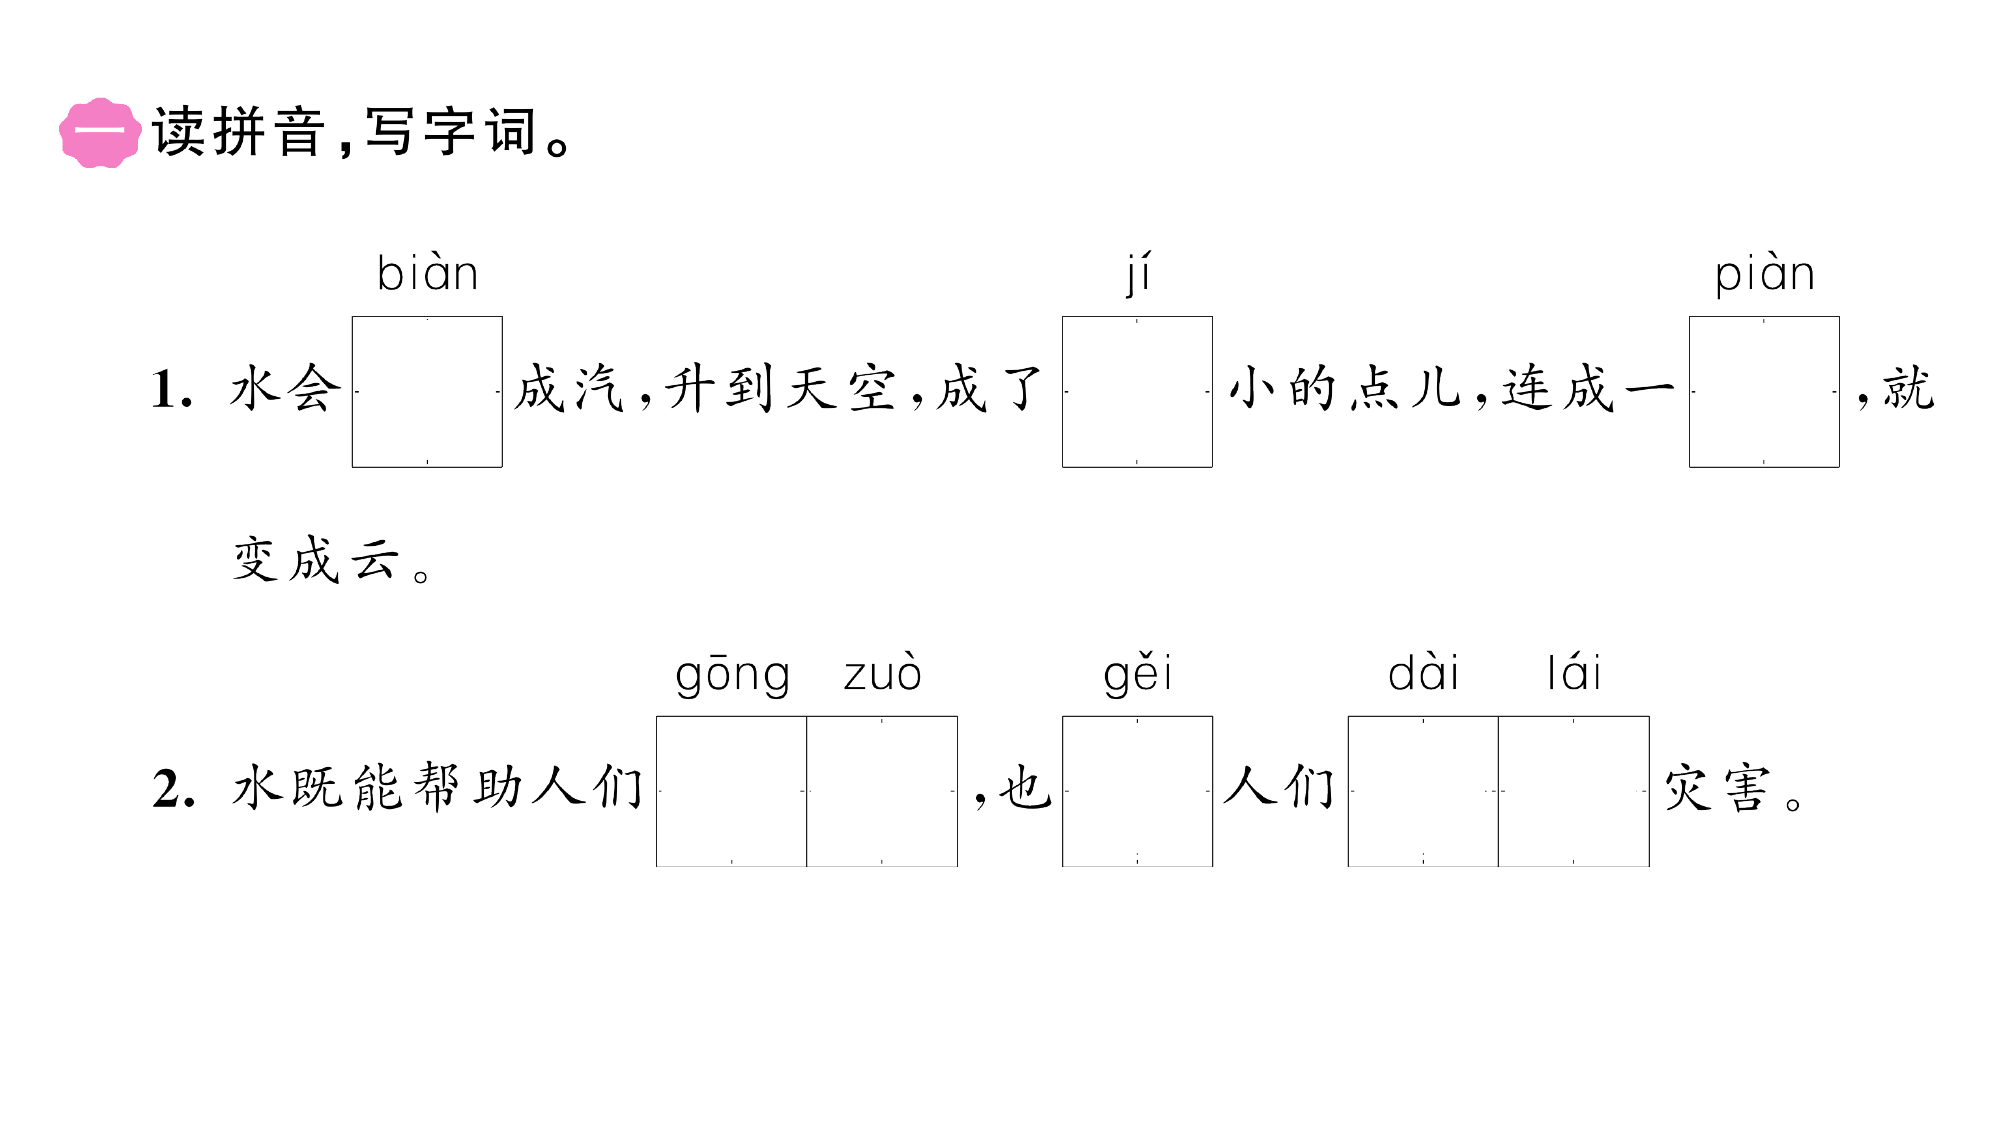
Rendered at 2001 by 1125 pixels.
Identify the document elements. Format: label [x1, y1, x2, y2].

picture [55, 78, 1945, 907]
